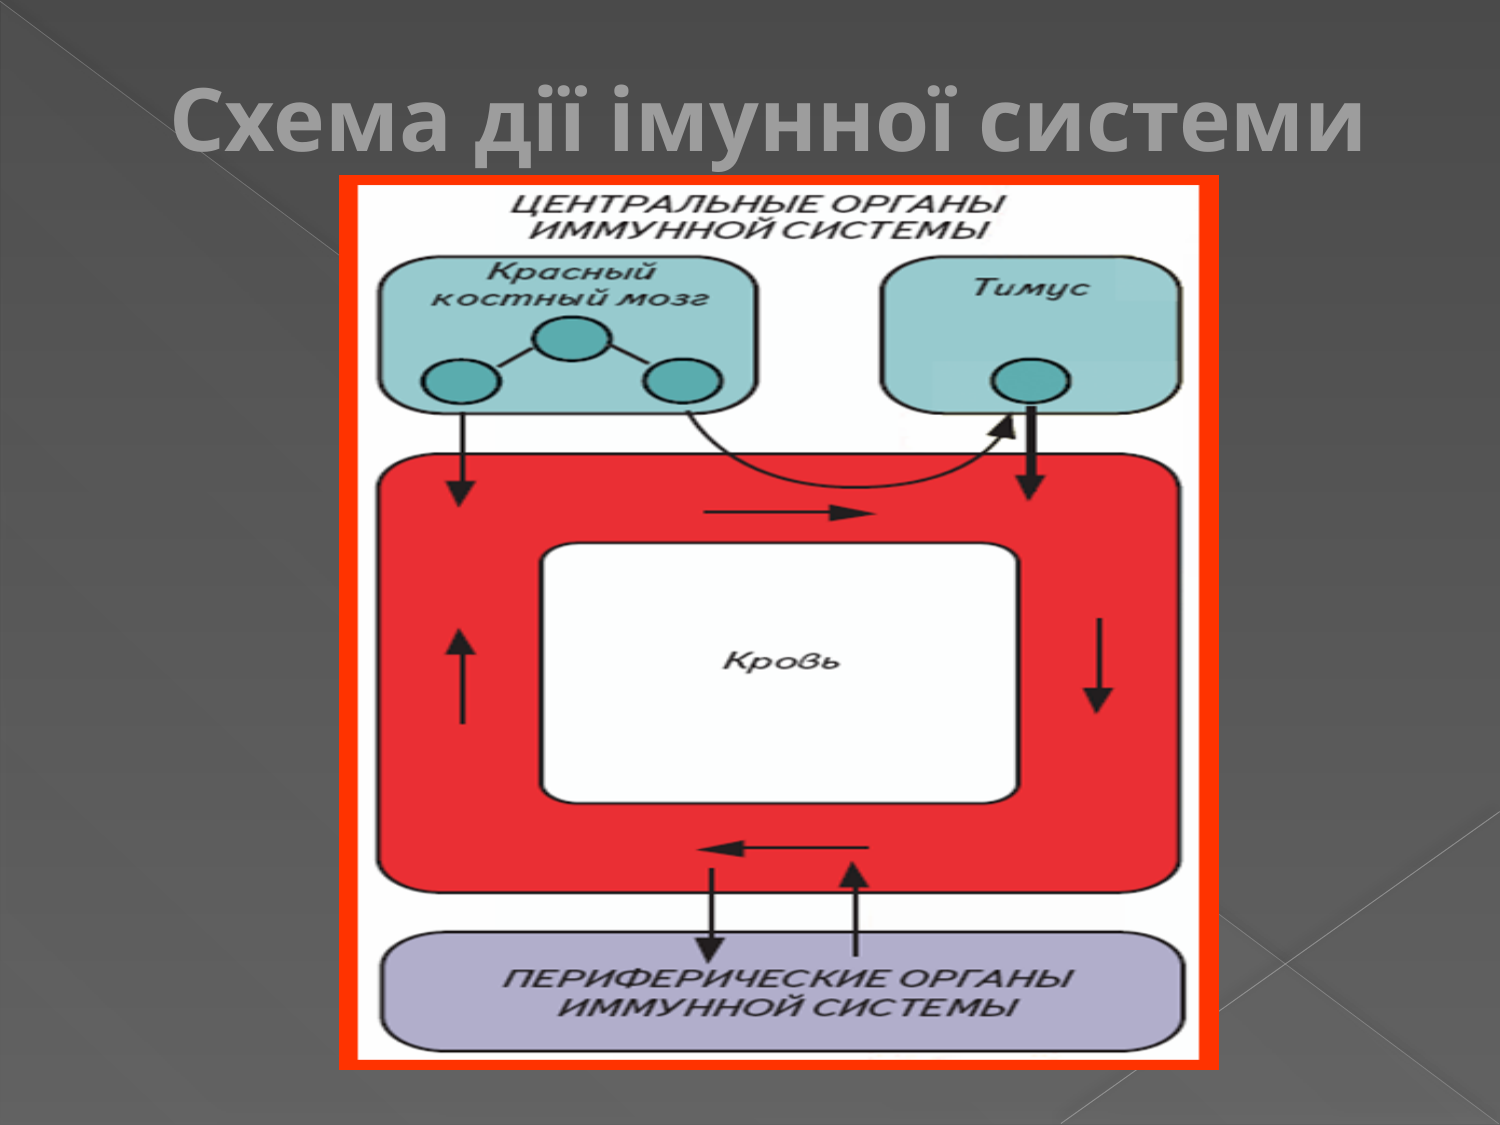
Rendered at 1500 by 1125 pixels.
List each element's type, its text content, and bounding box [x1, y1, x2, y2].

picture [339, 175, 1219, 1070]
title Схема дії імунної системи [75, 45, 1425, 188]
